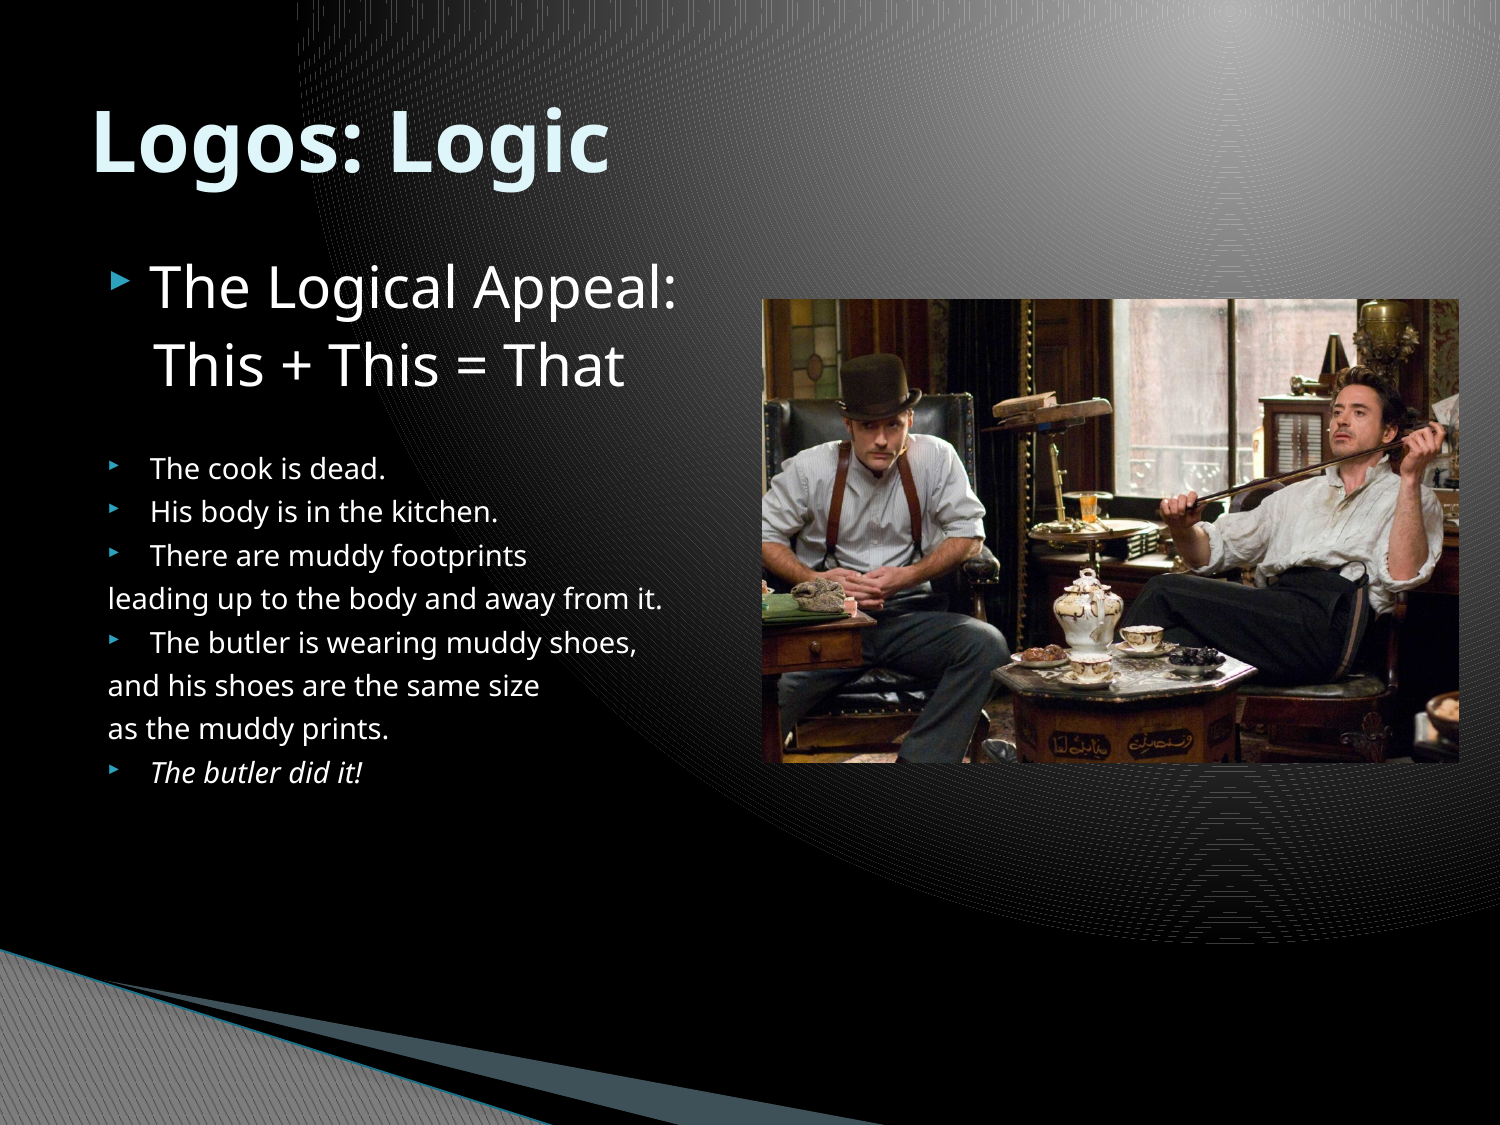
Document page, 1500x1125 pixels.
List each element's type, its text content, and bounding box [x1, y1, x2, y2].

list The Logical Appeal: This + This = That The cook is dead. His body is in the kitchen. There are muddy footprints leading up to the body and away from it. The butler is wearing muddy shoes, and his shoes are the same size as the muddy prints. The butler did it! [75, 243, 1300, 986]
picture [0, 952, 543, 1125]
picture [762, 299, 1459, 763]
title Logos: Logic [75, 45, 1425, 233]
